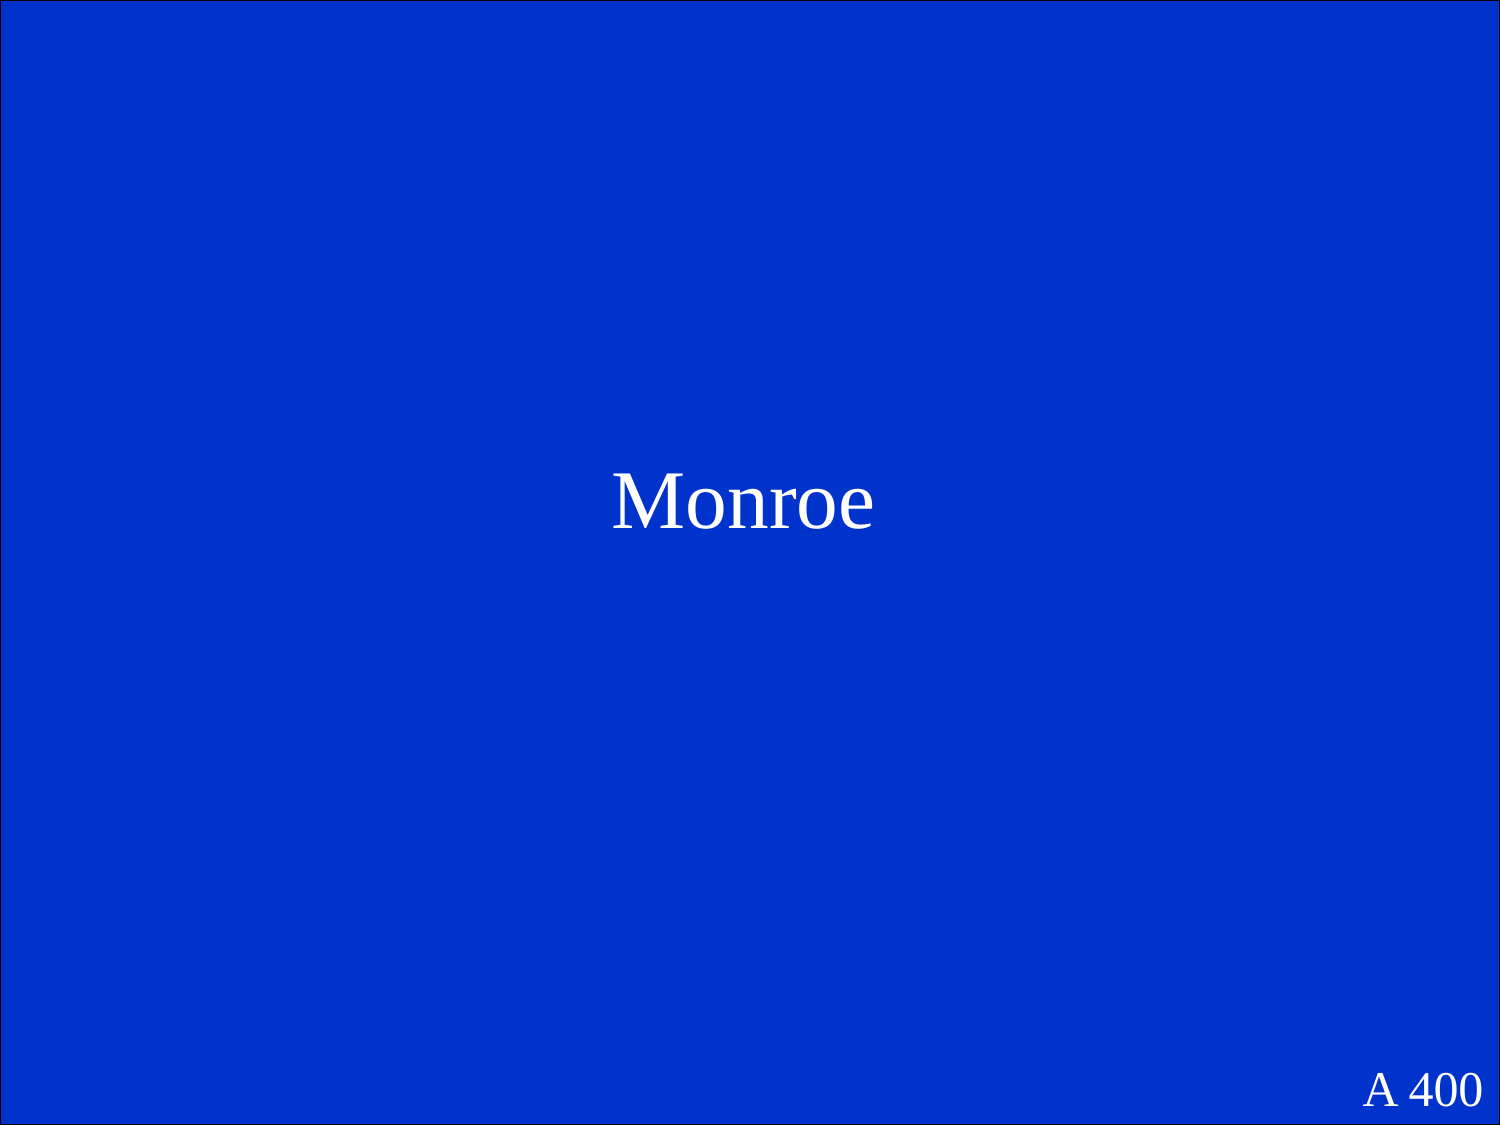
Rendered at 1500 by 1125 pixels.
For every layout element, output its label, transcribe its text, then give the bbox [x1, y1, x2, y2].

text_box A 400 [1346, 1049, 1500, 1125]
text_box Monroe [224, 437, 1263, 553]
text_box [0, 0, 1500, 1125]
